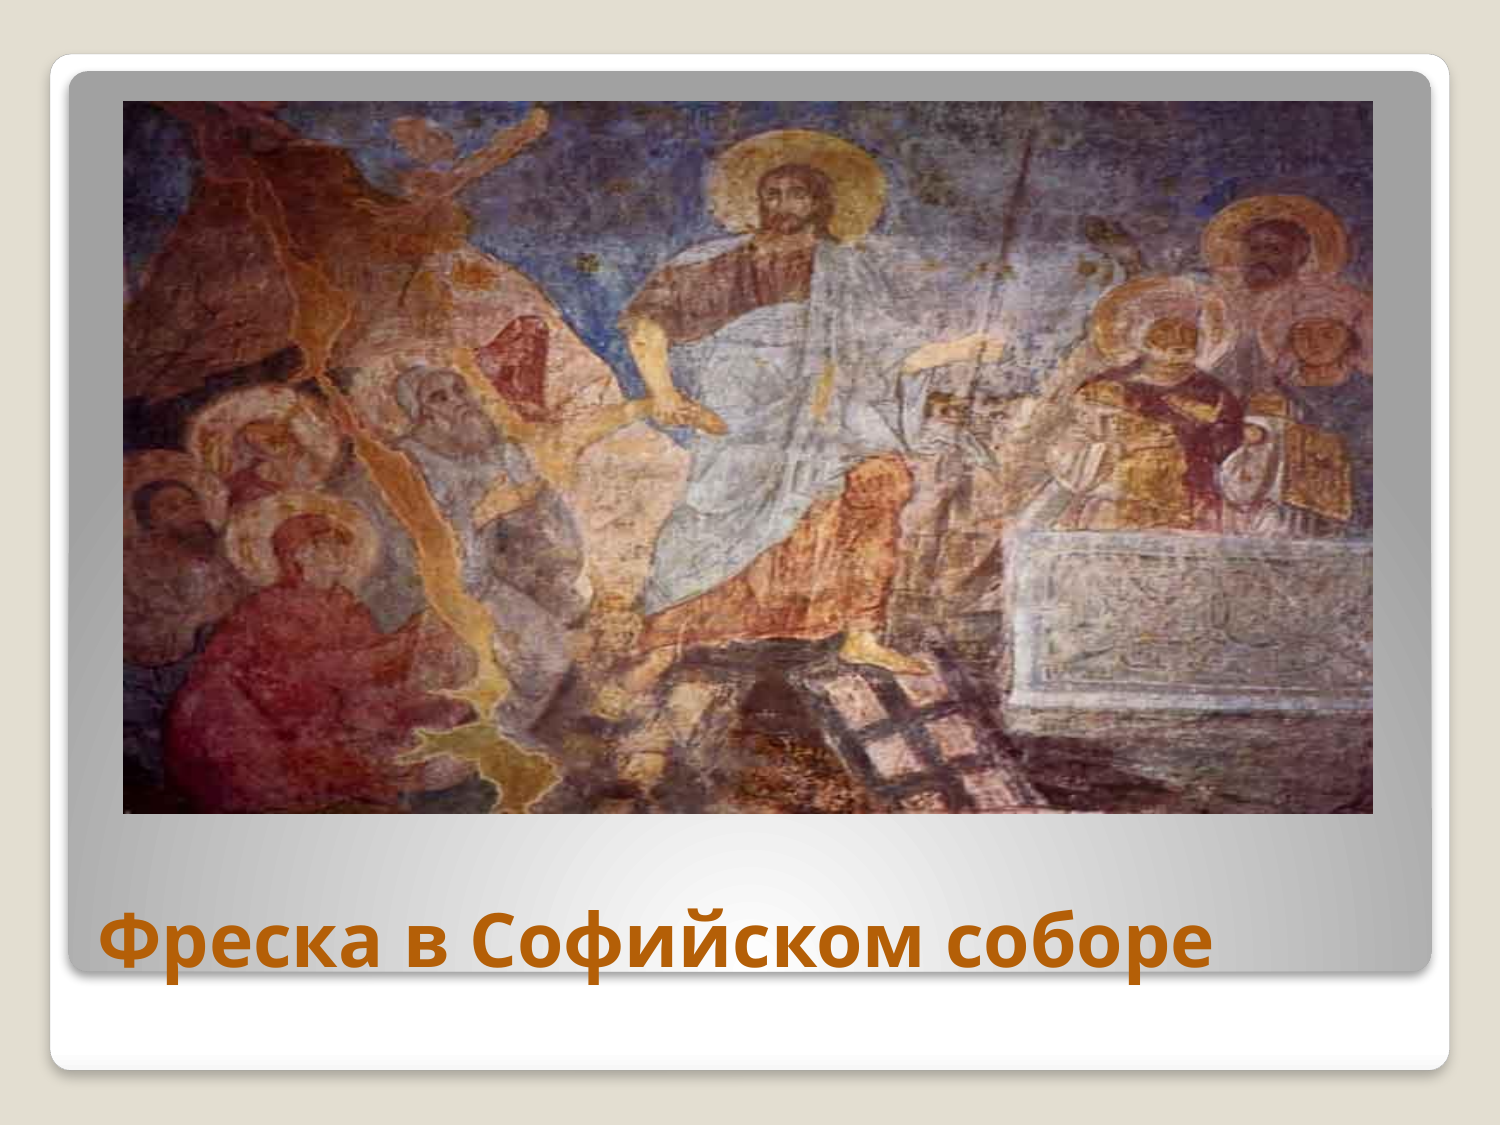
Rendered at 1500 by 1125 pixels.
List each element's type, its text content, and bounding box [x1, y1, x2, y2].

title Фреска в Софийском соборе [82, 817, 1425, 990]
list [123, 101, 1373, 814]
